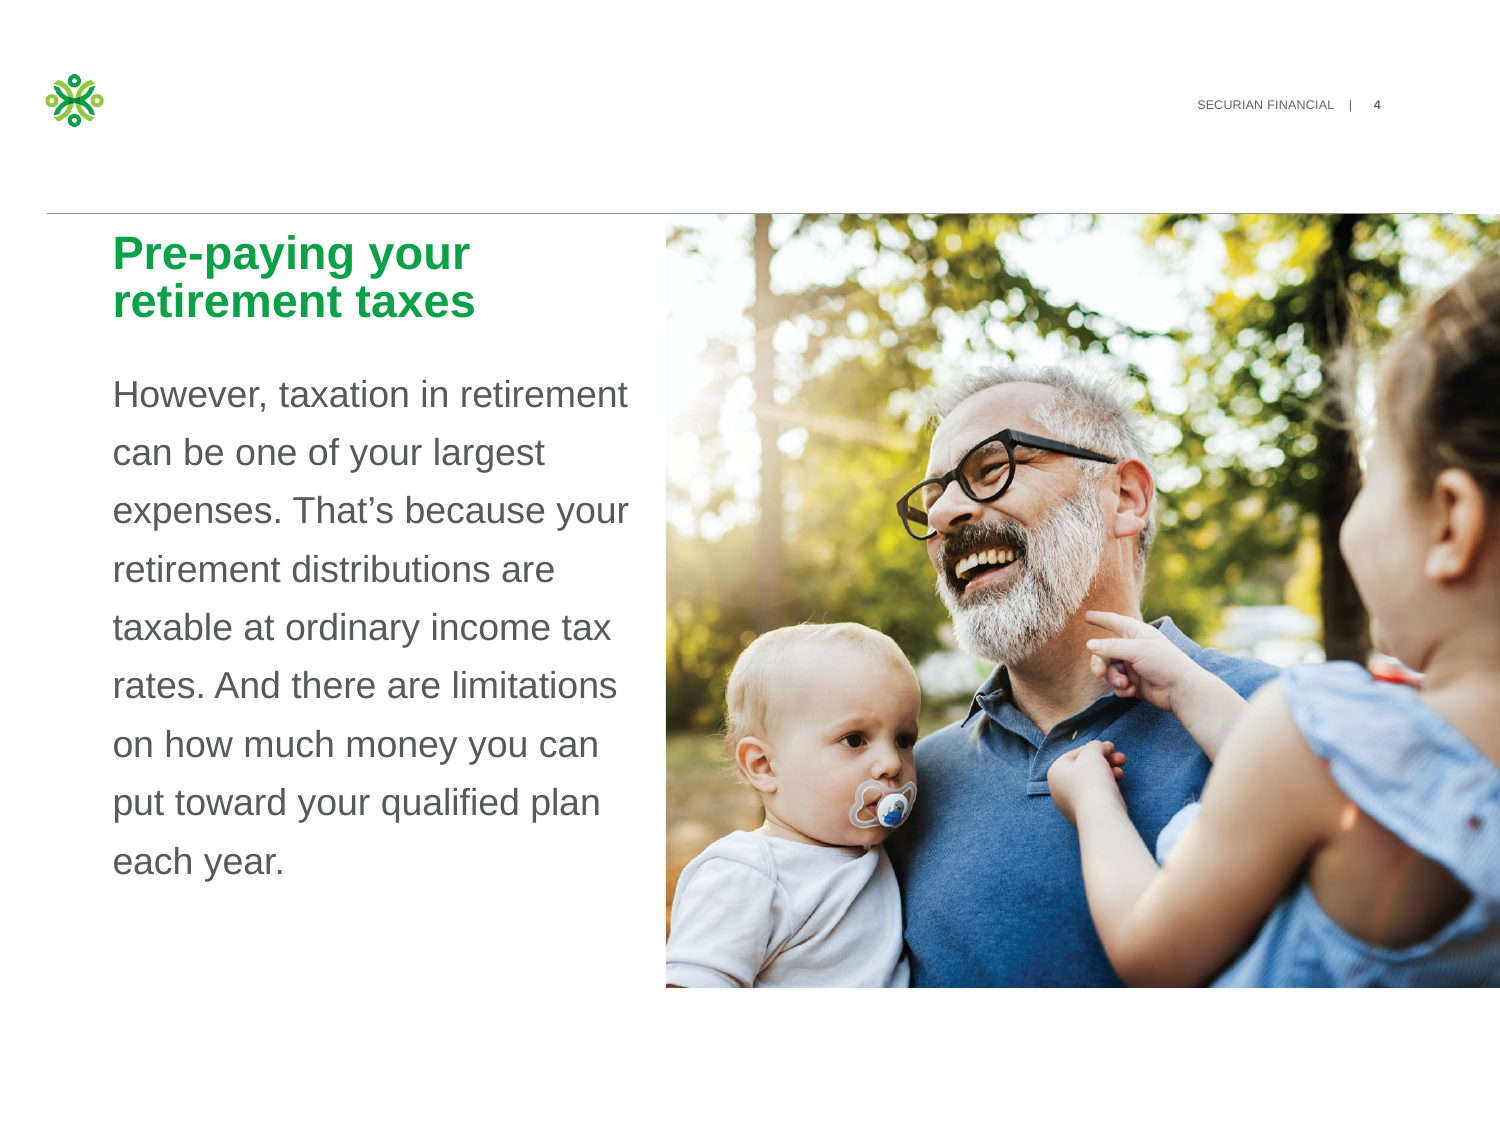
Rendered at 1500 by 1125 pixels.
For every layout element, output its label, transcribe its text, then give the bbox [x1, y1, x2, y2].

picture [45, 74, 107, 131]
picture [665, 214, 1500, 988]
title Pre-paying your retirement taxes [112, 230, 644, 356]
list However, taxation in retirement can be one of your largest expenses. That’s because your retirement distributions are taxable at ordinary income tax rates. And there are limitations on how much money you can put toward your qualified plan each year. [112, 356, 644, 914]
